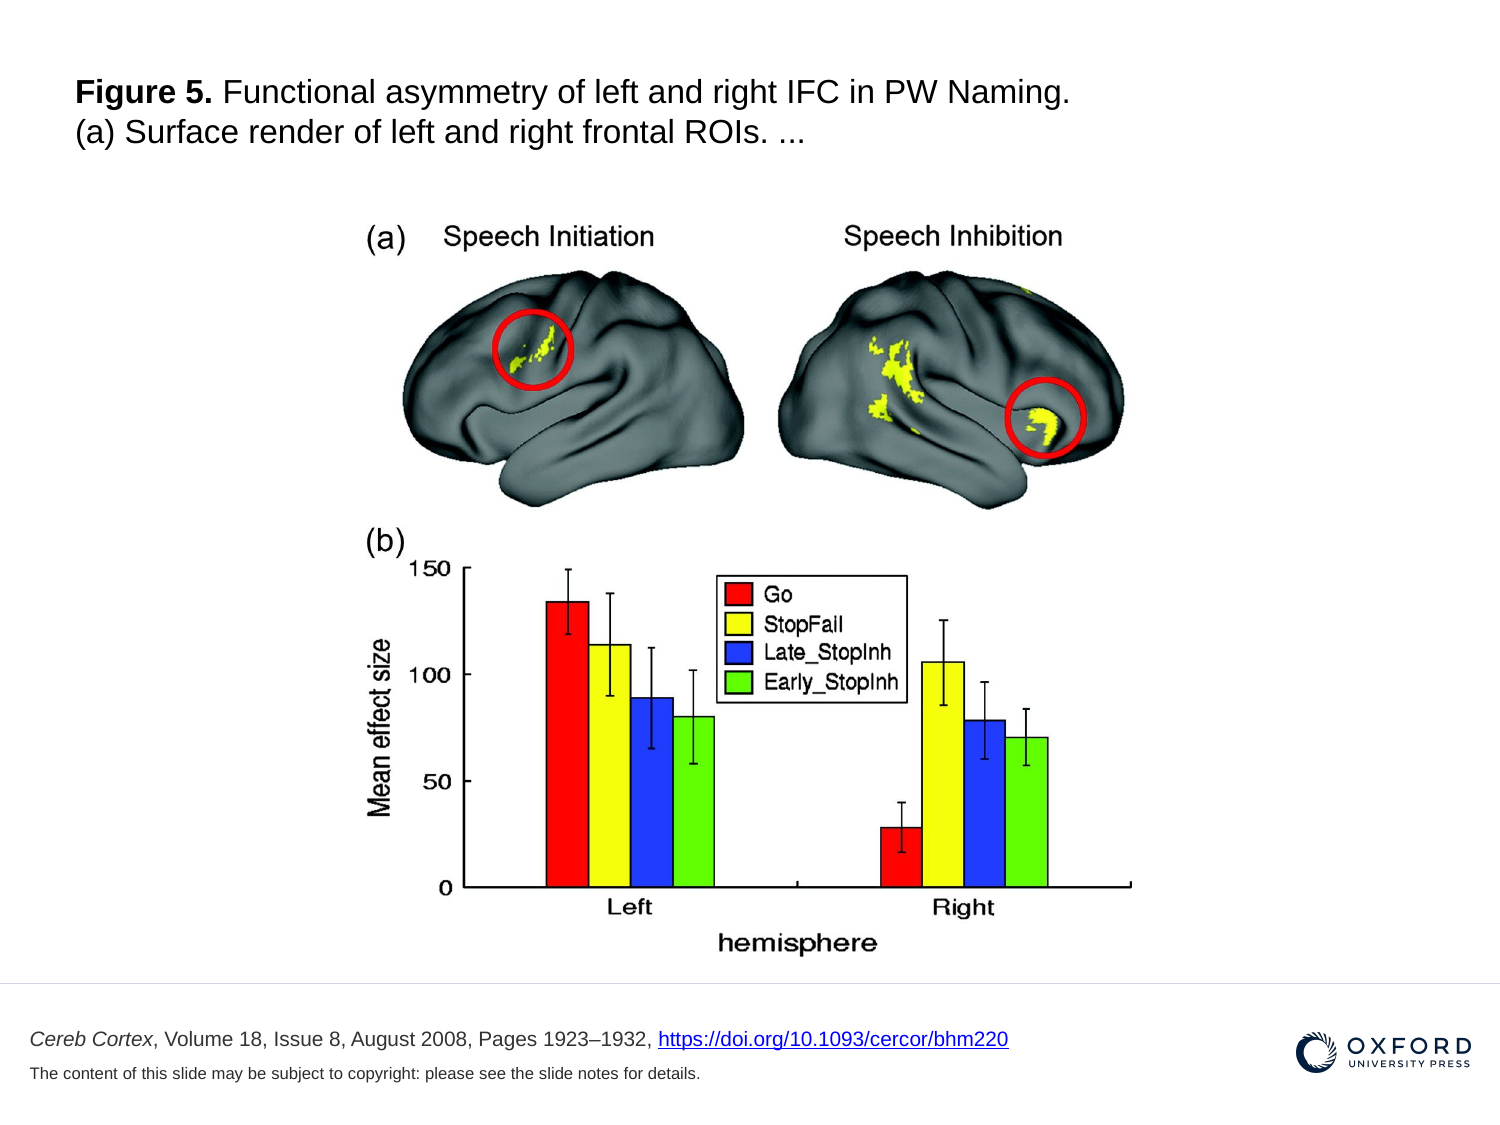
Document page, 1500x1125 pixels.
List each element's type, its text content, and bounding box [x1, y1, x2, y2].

picture [366, 224, 1132, 957]
footer Cereb Cortex, Volume 18, Issue 8, August 2008, Pages 1923–1932, https://doi.org/10.1093/cercor/bhm220 The content of this slide may be subject to copyright: please see the slide notes for details. [0, 983, 1260, 1125]
title Figure 5. Functional asymmetry of left and right IFC in PW Naming. (a) Surface render of left and right frontal ROIs. ... [75, 69, 1078, 171]
picture [1296, 1032, 1471, 1073]
